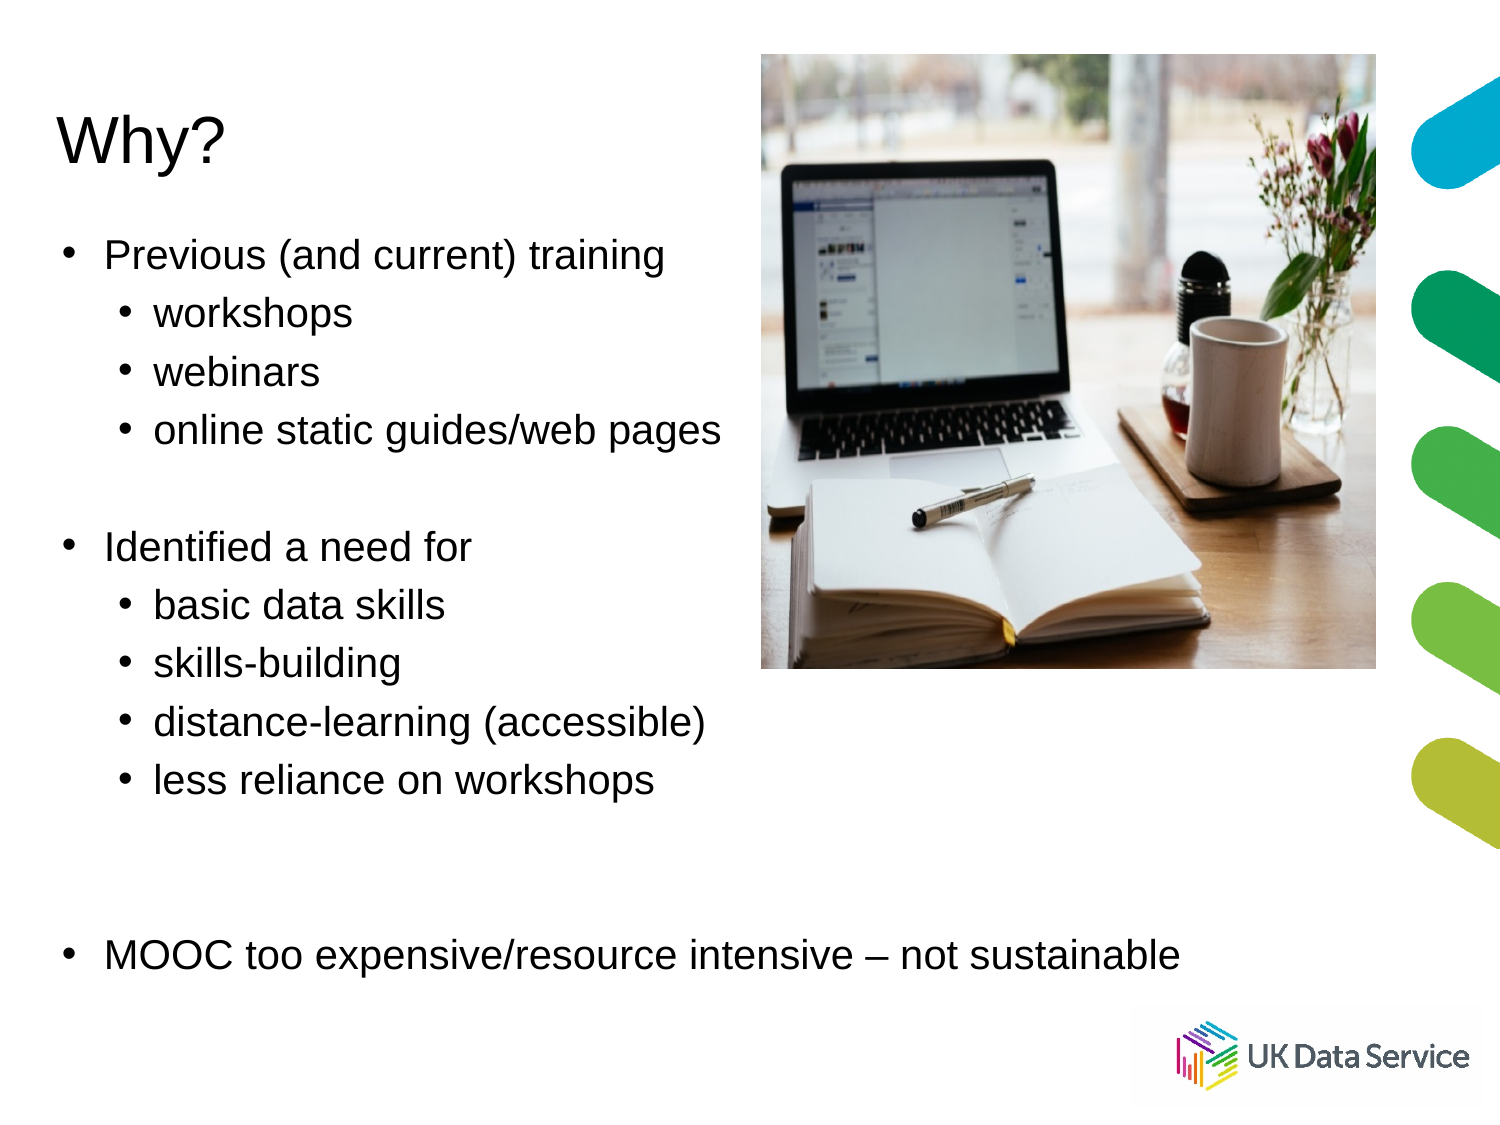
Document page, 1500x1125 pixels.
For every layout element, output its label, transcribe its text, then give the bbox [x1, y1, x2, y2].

picture [761, 54, 1377, 670]
title Why? [41, 42, 1392, 231]
list Previous (and current) training workshops webinars online static guides/web pages Identified a need for basic data skills skills-building distance-learning (accessible) less reliance on workshops MOOC too expensive/resource intensive – not sustainable [46, 219, 1397, 1113]
picture [1397, 1004, 1484, 1108]
picture [1411, 0, 1500, 849]
